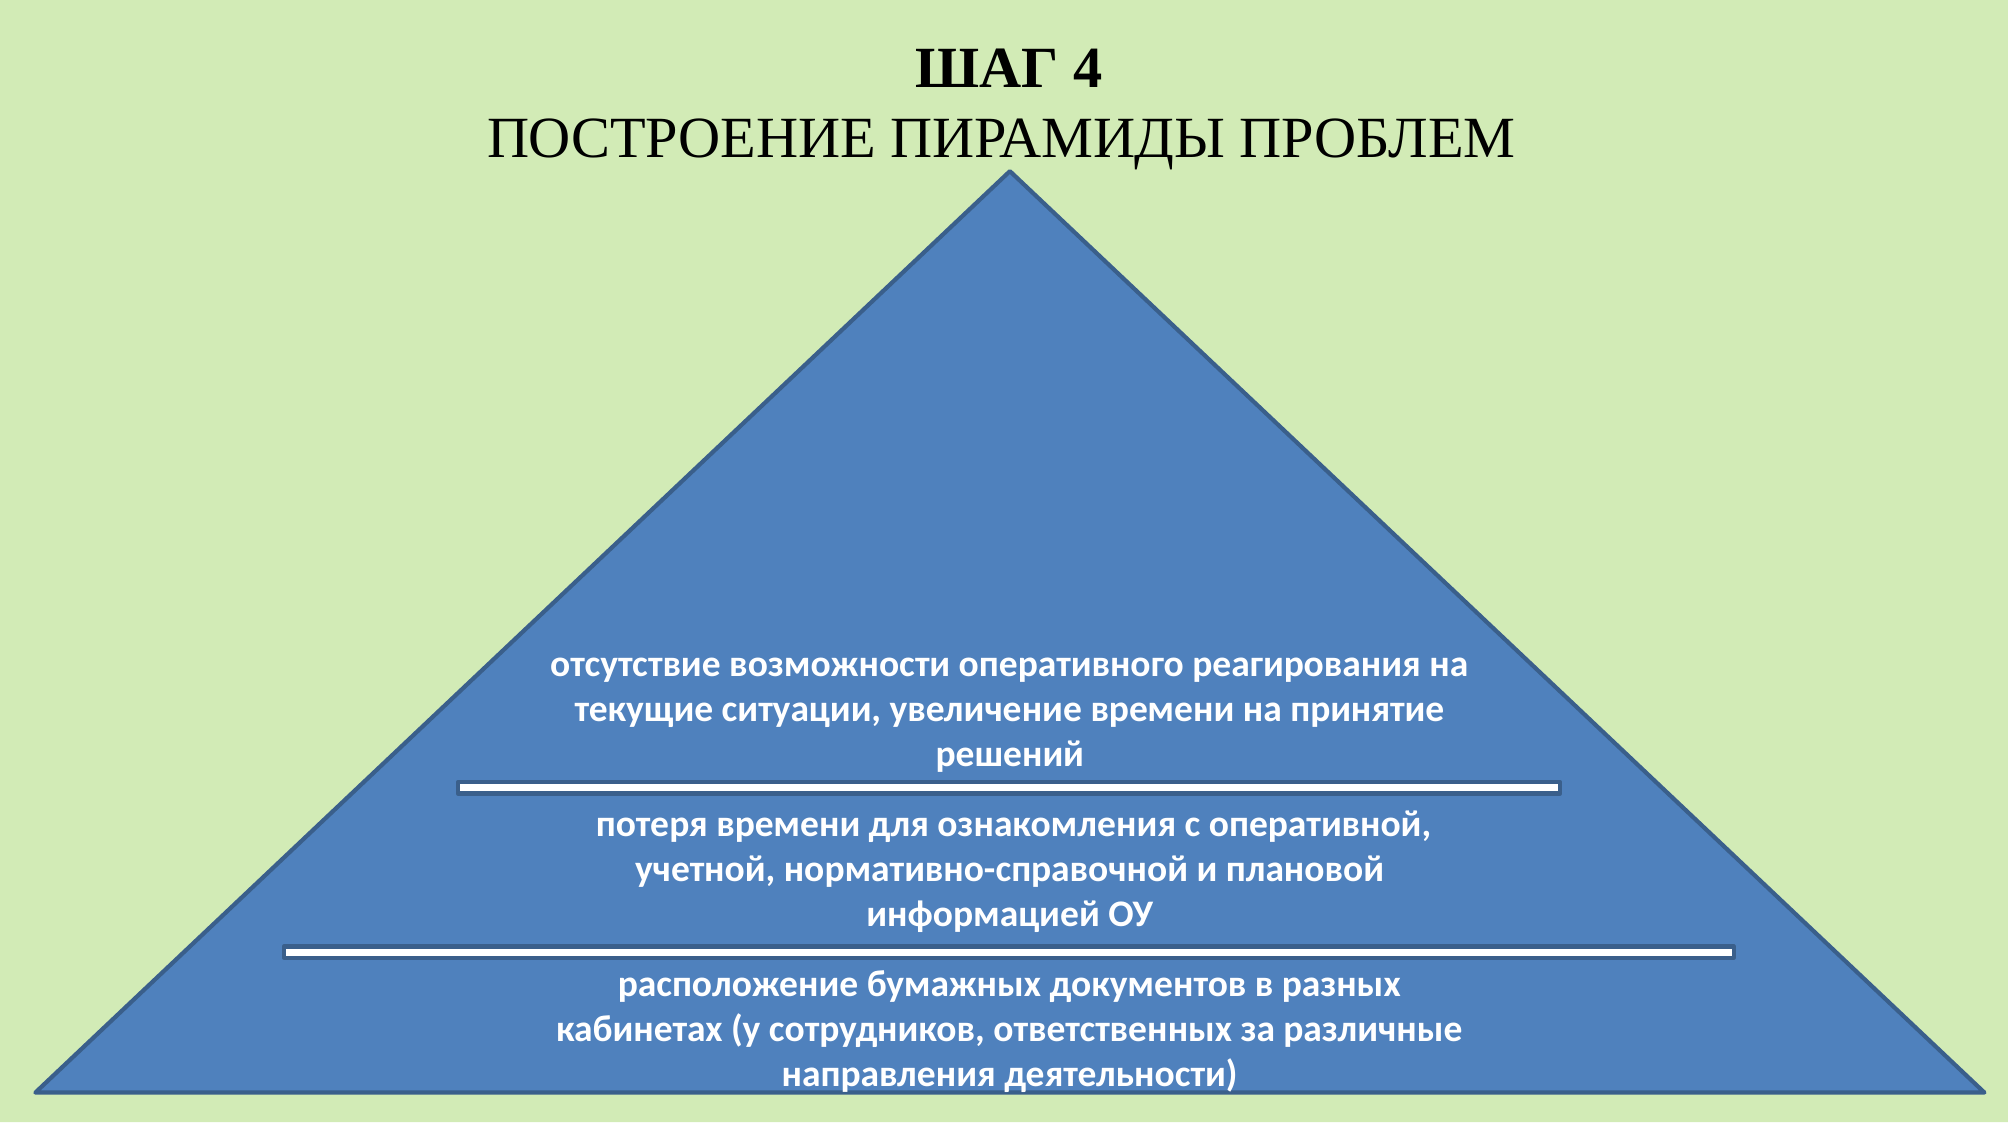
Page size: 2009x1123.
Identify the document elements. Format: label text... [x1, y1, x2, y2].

text_box [282, 944, 1736, 960]
title ШАГ 4 ПОСТРОЕНИЕ ПИРАМИДЫ ПРОБЛЕМ [57, 5, 1961, 193]
text_box отсутствие возможности оперативного реагирования на текущие ситуации, увеличение времени на принятие решений потеря времени для ознакомления с оперативной, учетной, нормативно-справочной и плановой информацией ОУ расположение бумажных документов в разных кабинетах (у сотрудников, ответственных за различные направления деятельности) [33, 169, 1987, 1095]
text_box [456, 780, 1562, 796]
